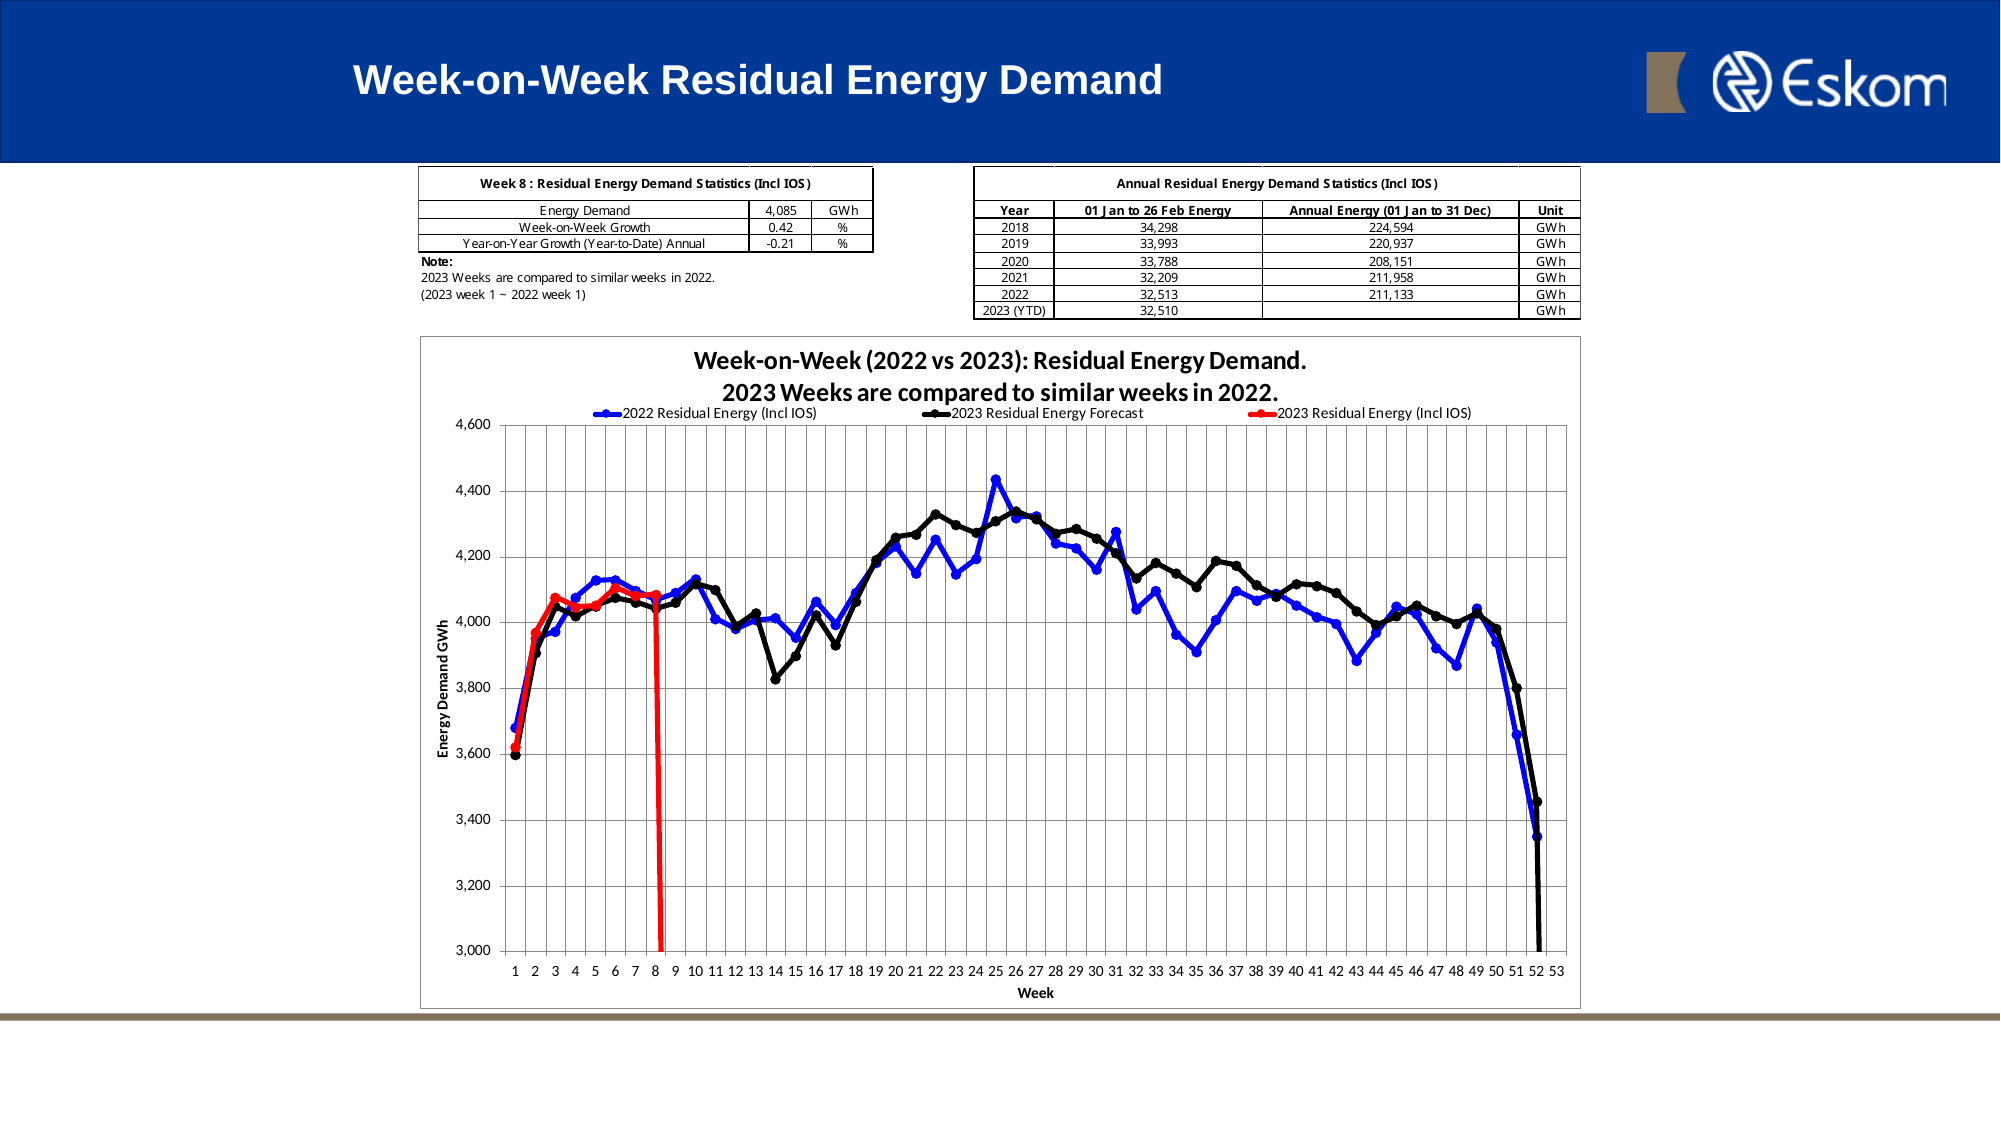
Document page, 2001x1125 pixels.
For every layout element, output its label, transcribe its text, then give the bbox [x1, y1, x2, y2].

text_box Week-on-Week Residual Energy Demand [338, 27, 1284, 137]
picture [418, 166, 1582, 1013]
